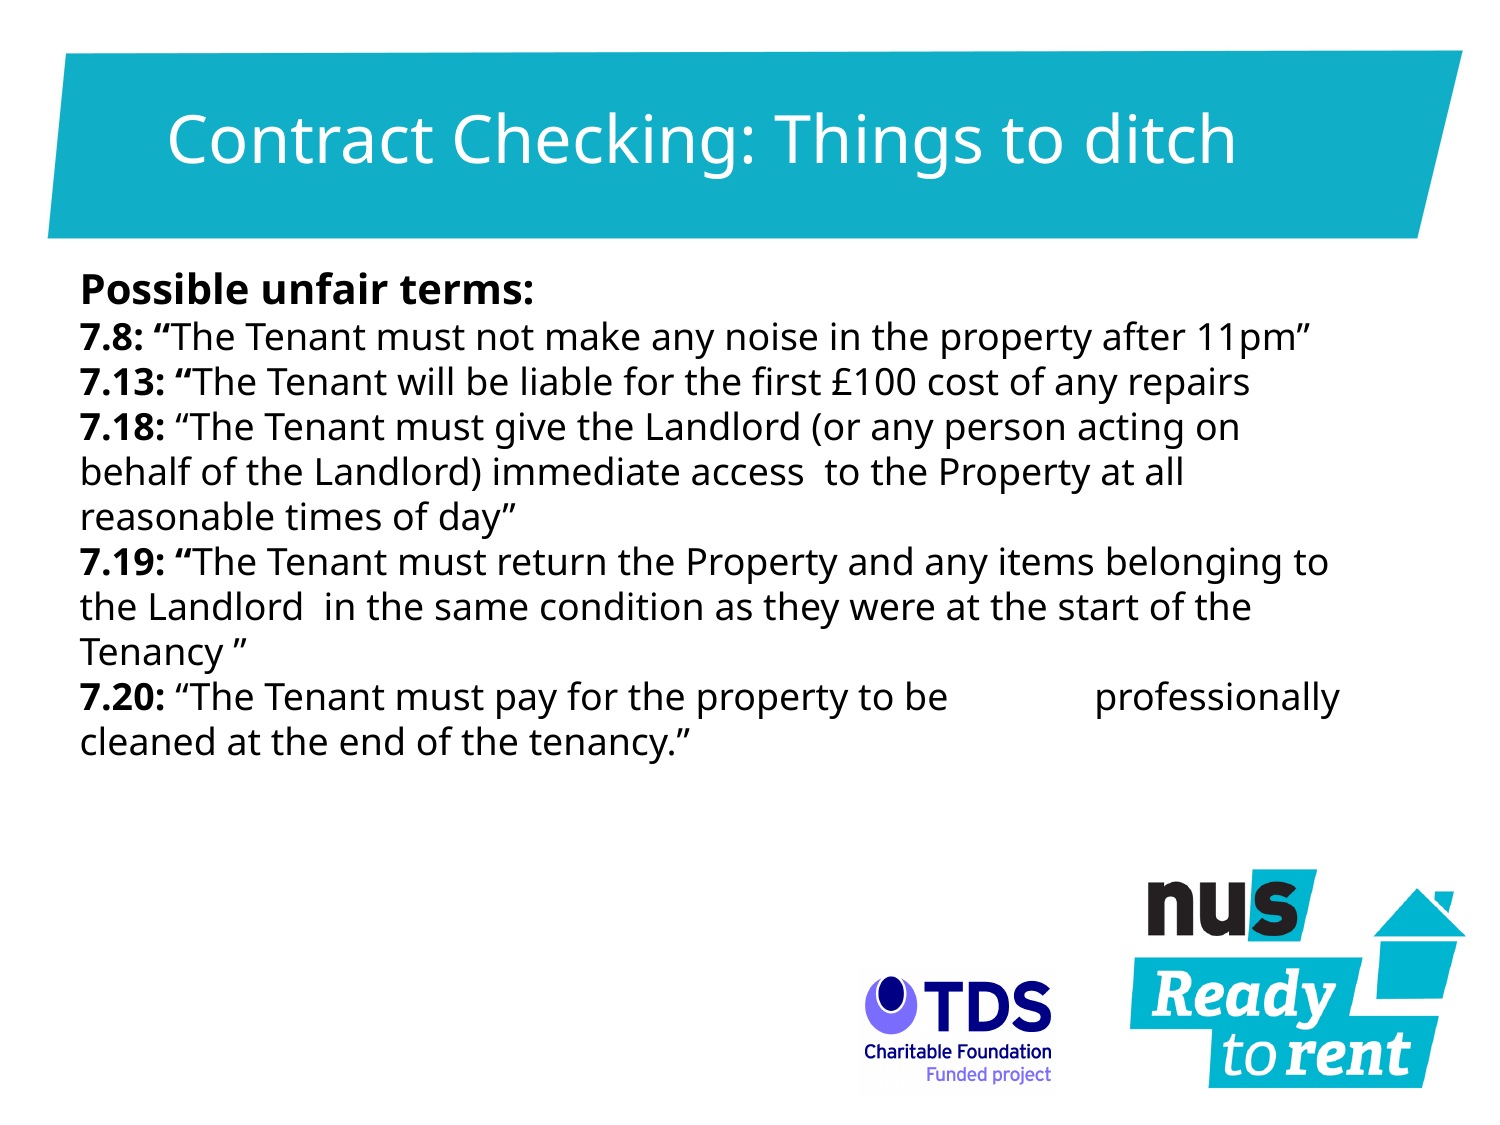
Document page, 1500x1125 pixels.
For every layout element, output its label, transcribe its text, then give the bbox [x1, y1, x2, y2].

text_box Possible unfair terms: 7.8: “The Tenant must not make any noise in the property after 11pm” 7.13: “The Tenant will be liable for the first £100 cost of any repairs 7.18: “The Tenant must give the Landlord (or any person acting on behalf of the Landlord) immediate access to the Property at all reasonable times of day” 7.19: “The Tenant must return the Property and any items belonging to the Landlord in the same condition as they were at the start of the Tenancy ” 7.20: “The Tenant must pay for the property to be professionally cleaned at the end of the tenancy.” [64, 255, 1376, 433]
text_box Contract Checking: Things to ditch [152, 90, 1463, 256]
picture [2, 0, 1500, 1125]
